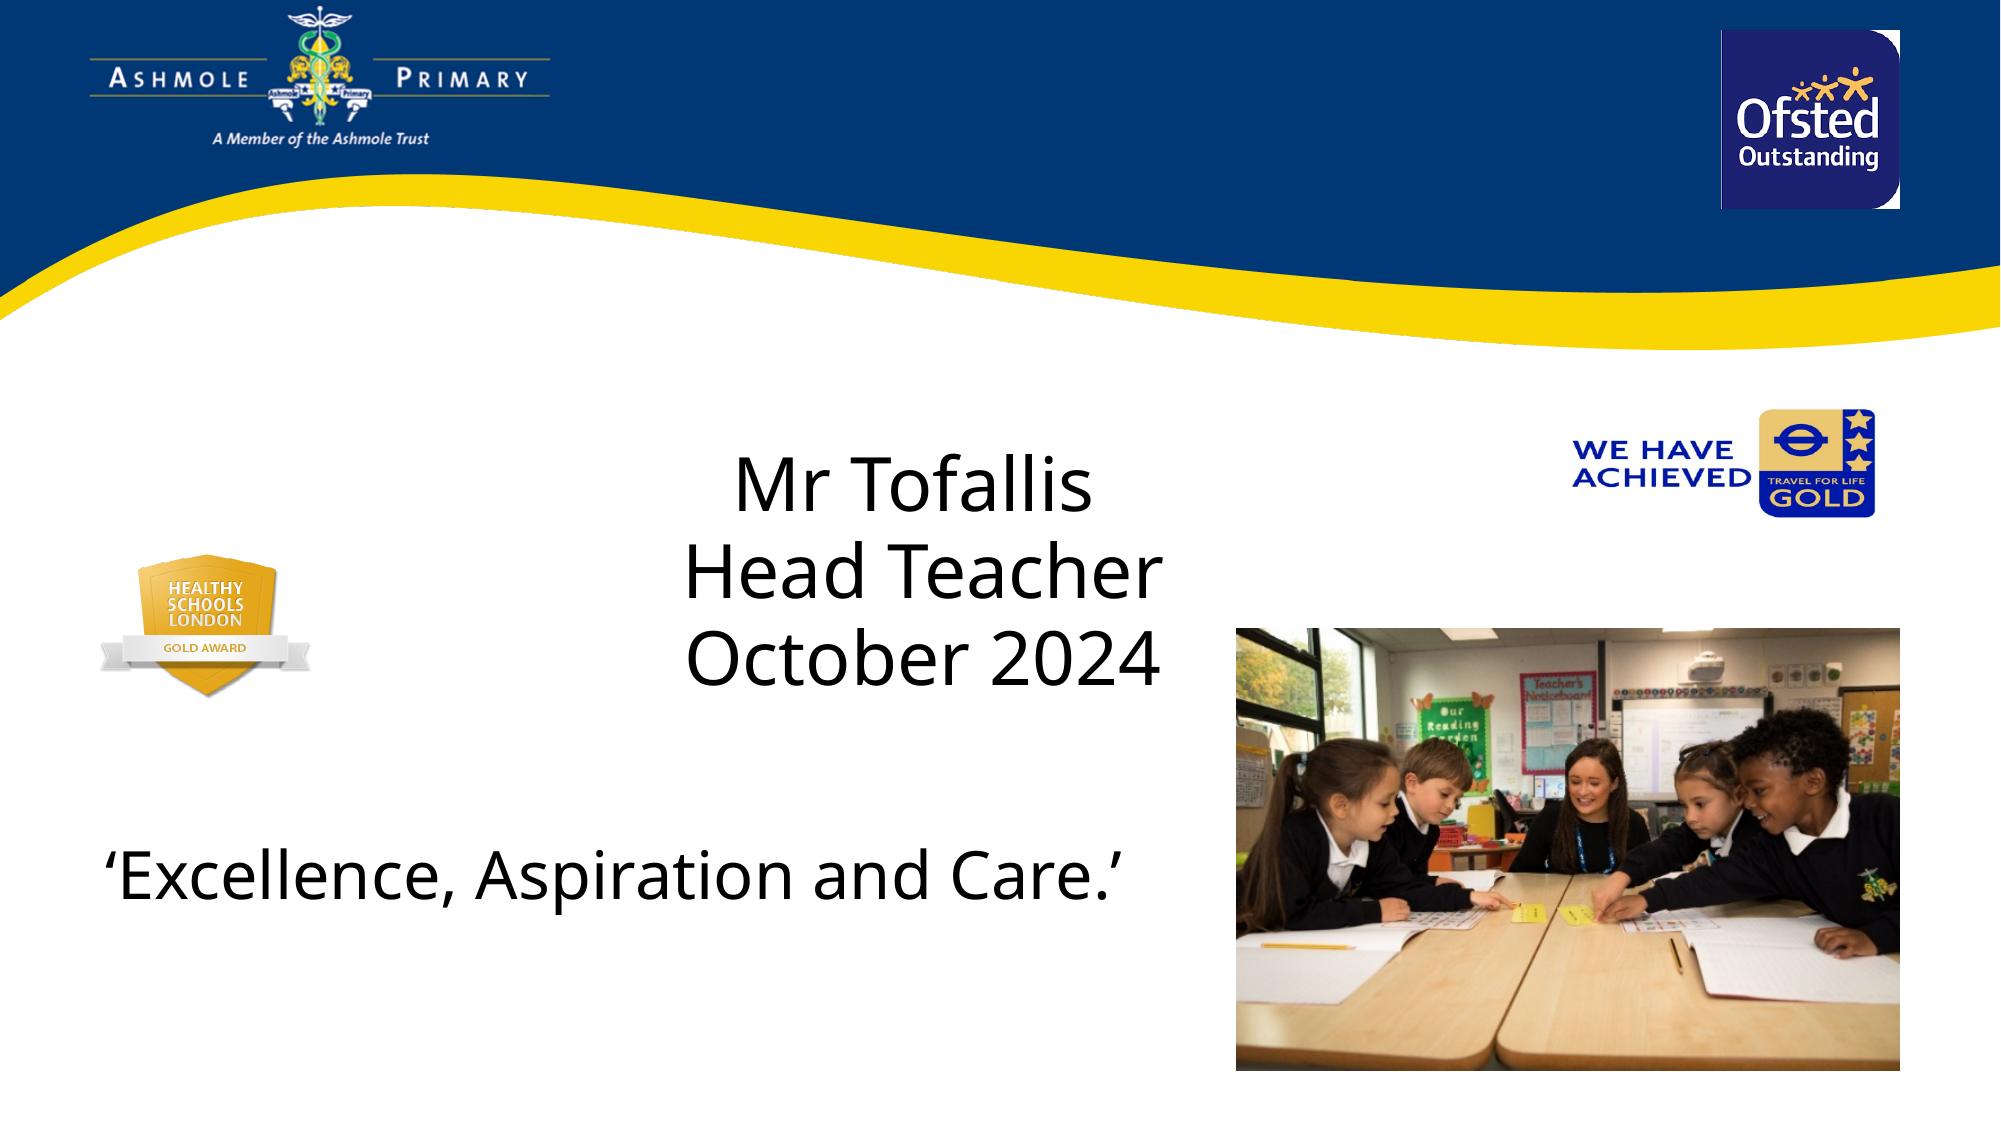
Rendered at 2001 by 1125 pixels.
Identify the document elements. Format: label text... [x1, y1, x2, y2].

picture [0, 0, 2001, 1125]
subtitle Mr Tofallis Head Teacher October 2024 ‘Excellence, Aspiration and Care.’ ‘Excellence is a habit.’ [90, 167, 1756, 455]
title [362, 137, 1638, 167]
